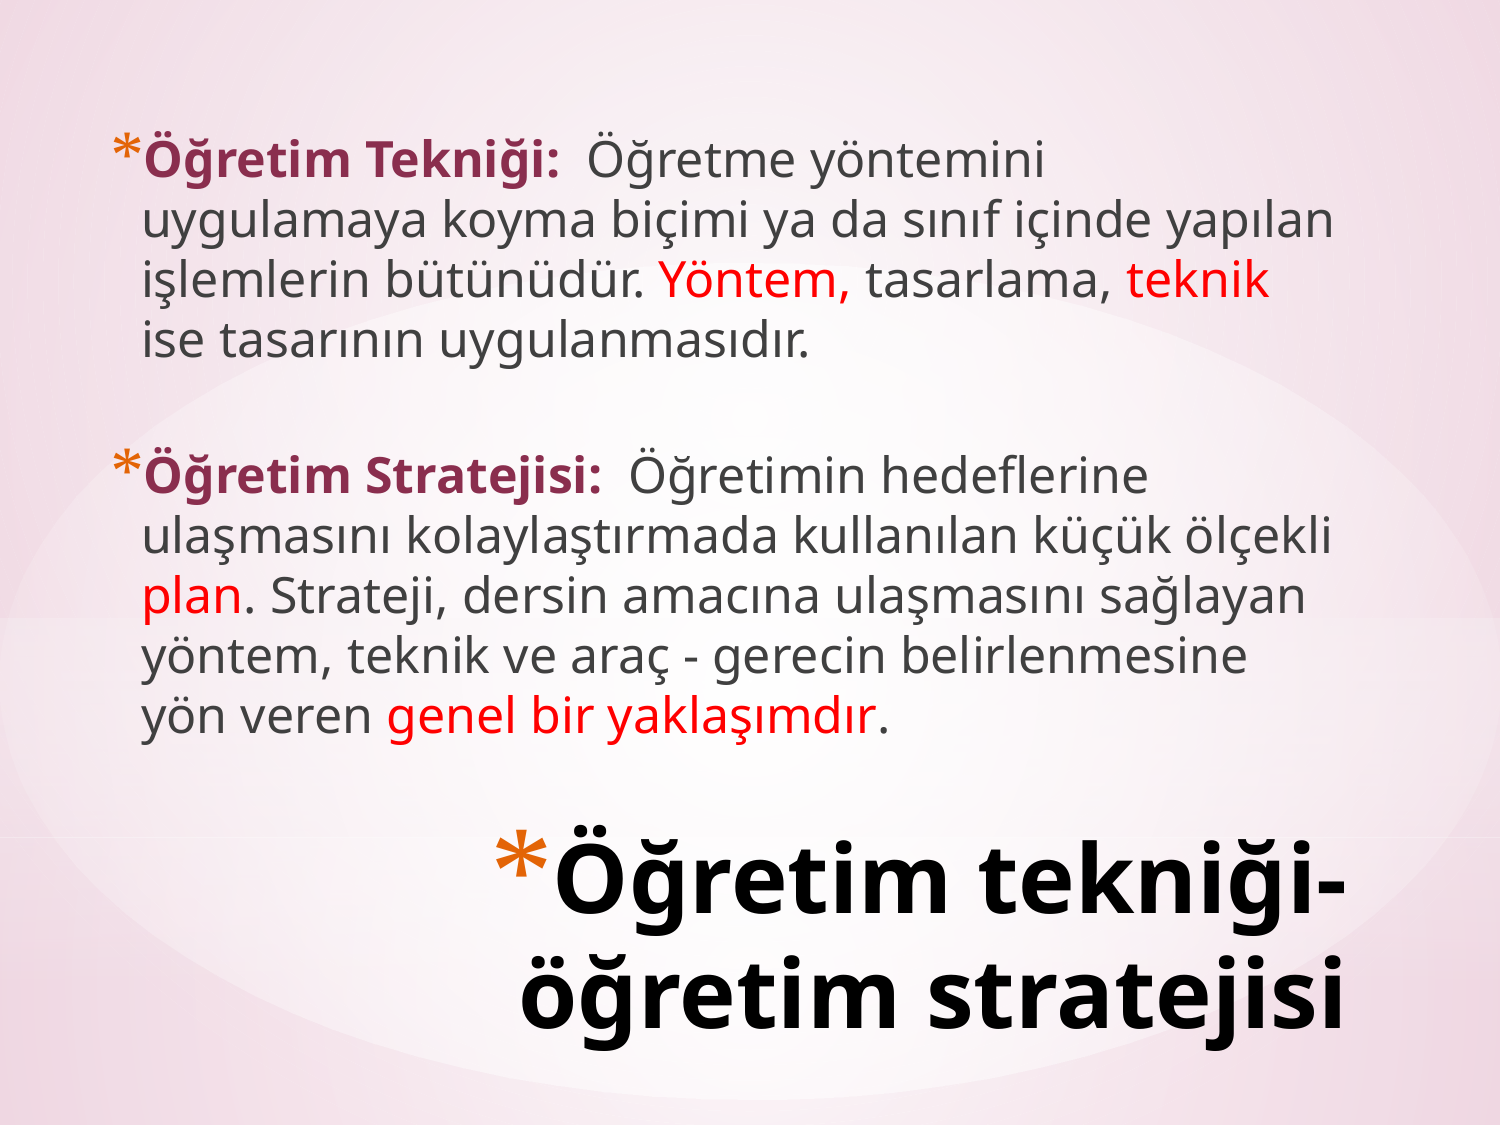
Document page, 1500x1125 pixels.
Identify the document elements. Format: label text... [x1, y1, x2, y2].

list Öğretim Tekniği: Öğretme yöntemini uygulamaya koyma biçimi ya da sınıf içinde yapılan işlemlerin bütünüdür. Yöntem, tasarlama, teknik ise tasarının uygulanmasıdır. Öğretim Stratejisi: Öğretimin hedeflerine ulaşmasını kolaylaştırmada kullanılan küçük ölçekli plan. Strateji, dersin amacına ulaşmasını sağlayan yöntem, teknik ve araç - gerecin belirlenmesine yön veren genel bir yaklaşımdır. [88, 120, 1353, 811]
title Öğretim tekniği- öğretim stratejisi [294, 810, 1363, 1000]
